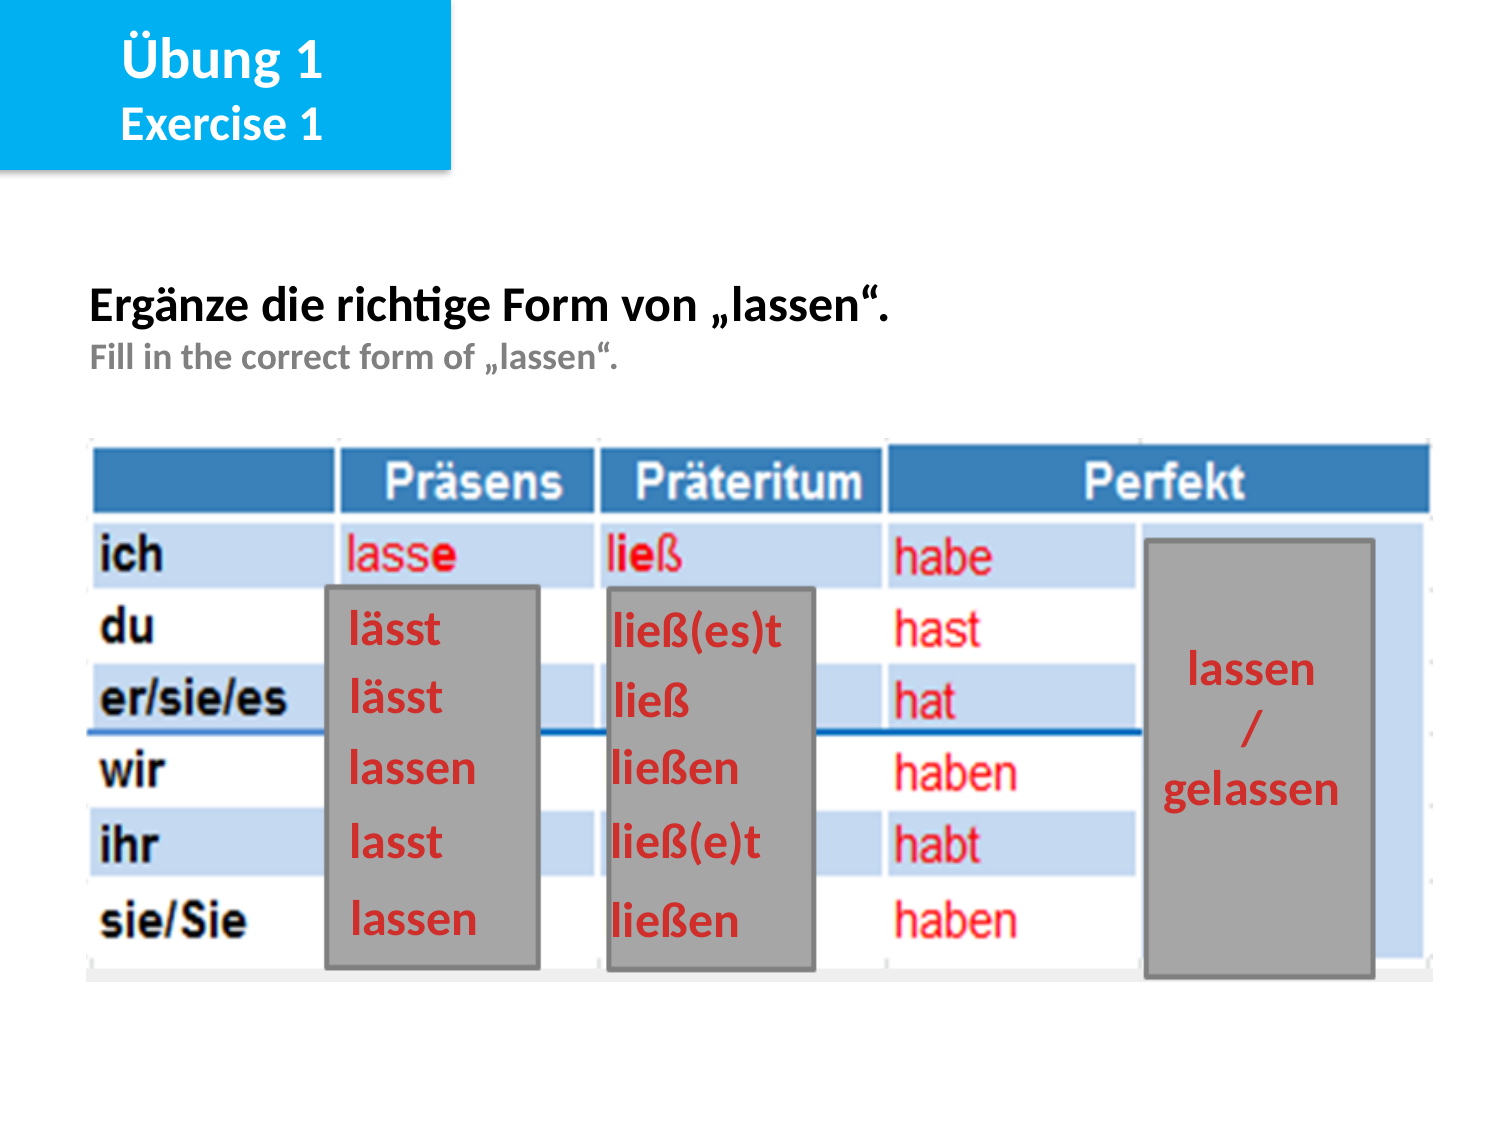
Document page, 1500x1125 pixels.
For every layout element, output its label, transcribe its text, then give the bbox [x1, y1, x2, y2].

text_box Ergänze die richtige Form von „lassen“. Fill in the correct form of „lassen“. [74, 264, 1465, 504]
text_box Übung 1 Exercise 1 [0, 0, 451, 170]
picture [86, 437, 1433, 983]
